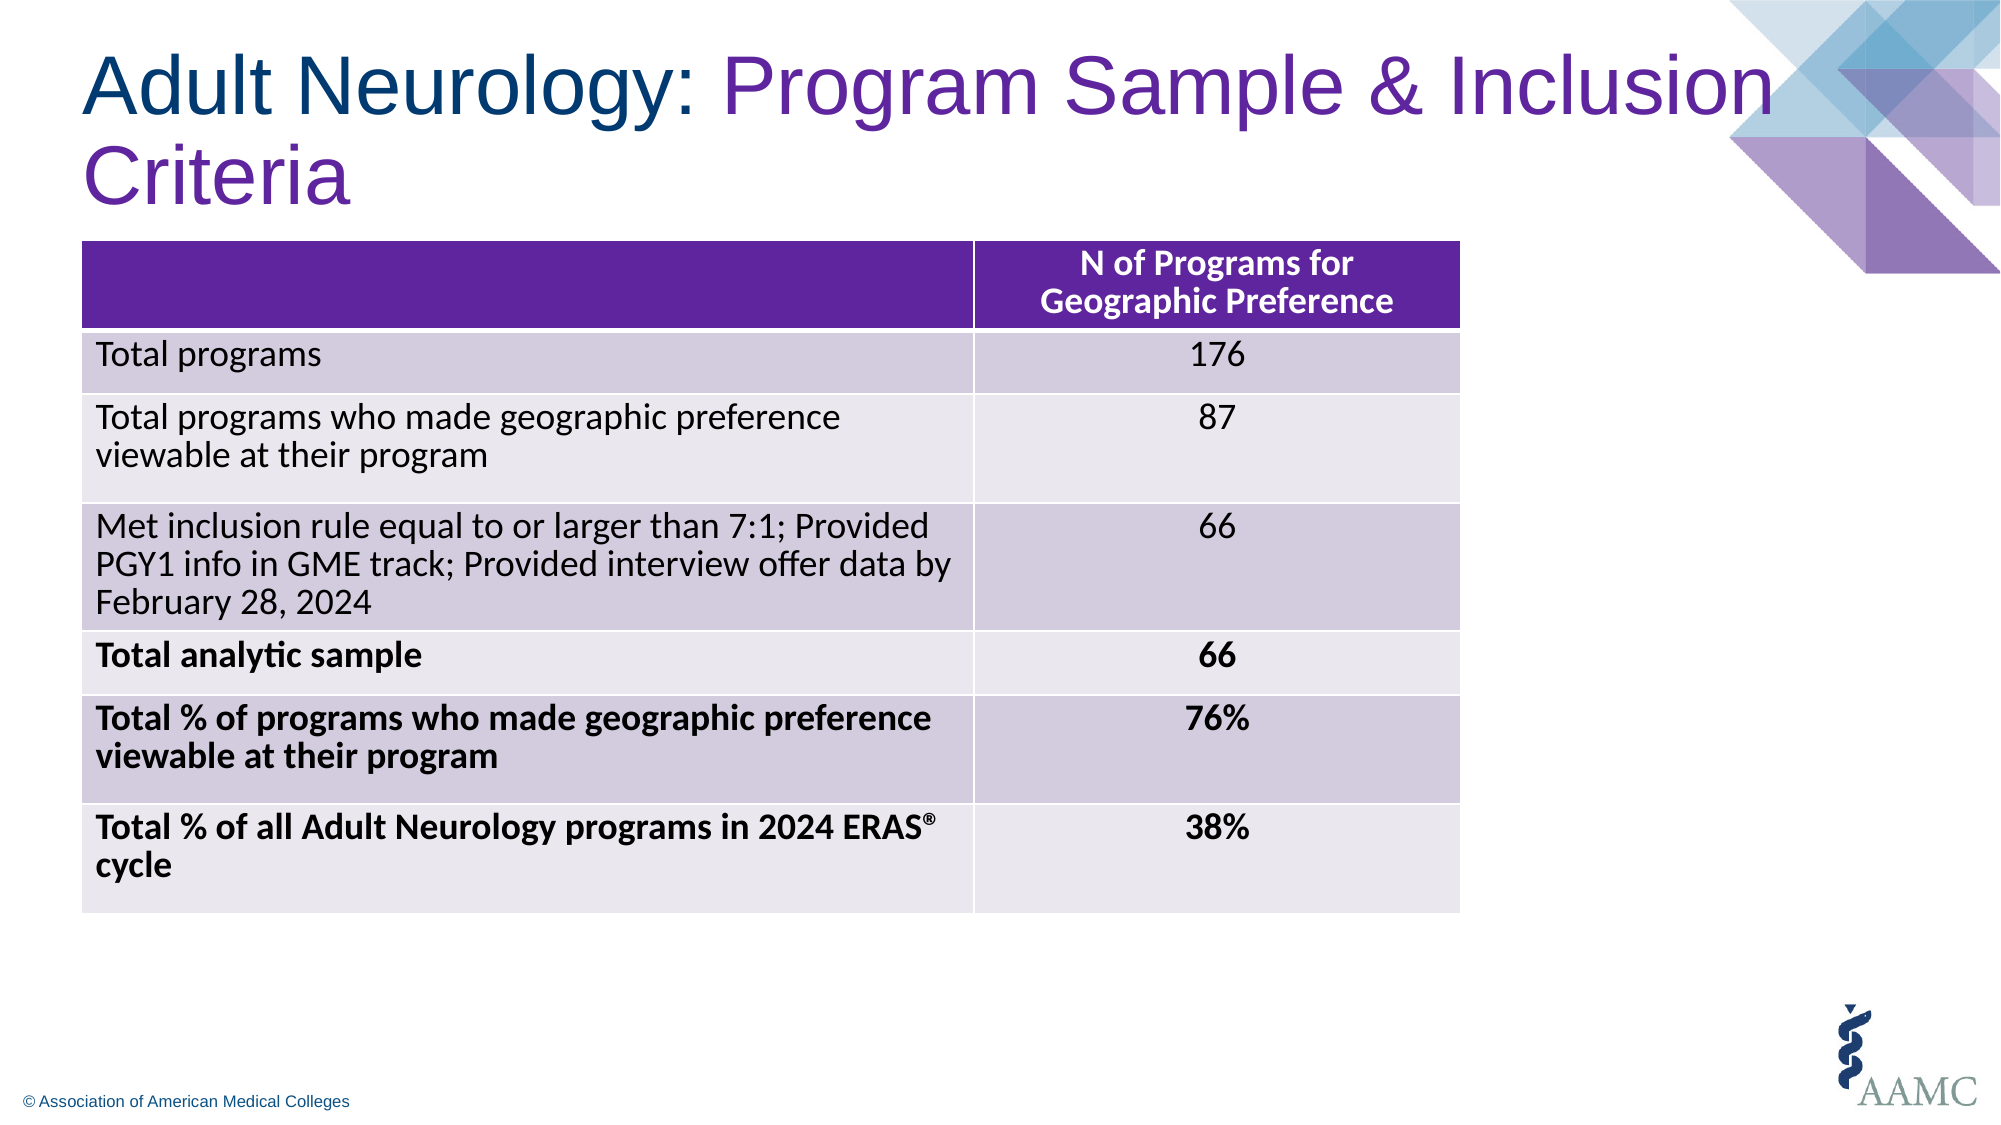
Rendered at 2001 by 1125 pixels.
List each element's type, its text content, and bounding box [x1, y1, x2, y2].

table_cell Met inclusion rule equal to or larger than 7:1; Provided PGY1 info in GME track; Provided interview offer data by February 28, 2024 [82, 504, 973, 630]
table_header [82, 241, 973, 328]
table_cell Total programs who made geographic preference viewable at their program [82, 395, 973, 502]
table_cell 66 [975, 504, 1460, 630]
title Adult Neurology: Program Sample & Inclusion Criteria [67, 24, 1793, 242]
table_cell Total analytic sample [82, 632, 973, 694]
table_cell 76% [975, 696, 1460, 803]
table_cell Total % of programs who made geographic preference viewable at their program [82, 696, 973, 803]
table_cell 66 [975, 632, 1460, 694]
table_cell Total programs [82, 333, 973, 393]
table_cell 87 [975, 395, 1460, 502]
table_cell 176 [975, 333, 1460, 393]
table_cell Total % of all Adult Neurology programs in 2024 ERAS® cycle [82, 805, 973, 913]
table_cell 38% [975, 805, 1460, 913]
table_header N of Programs for Geographic Preference [975, 241, 1460, 328]
picture [0, 0, 2001, 1125]
